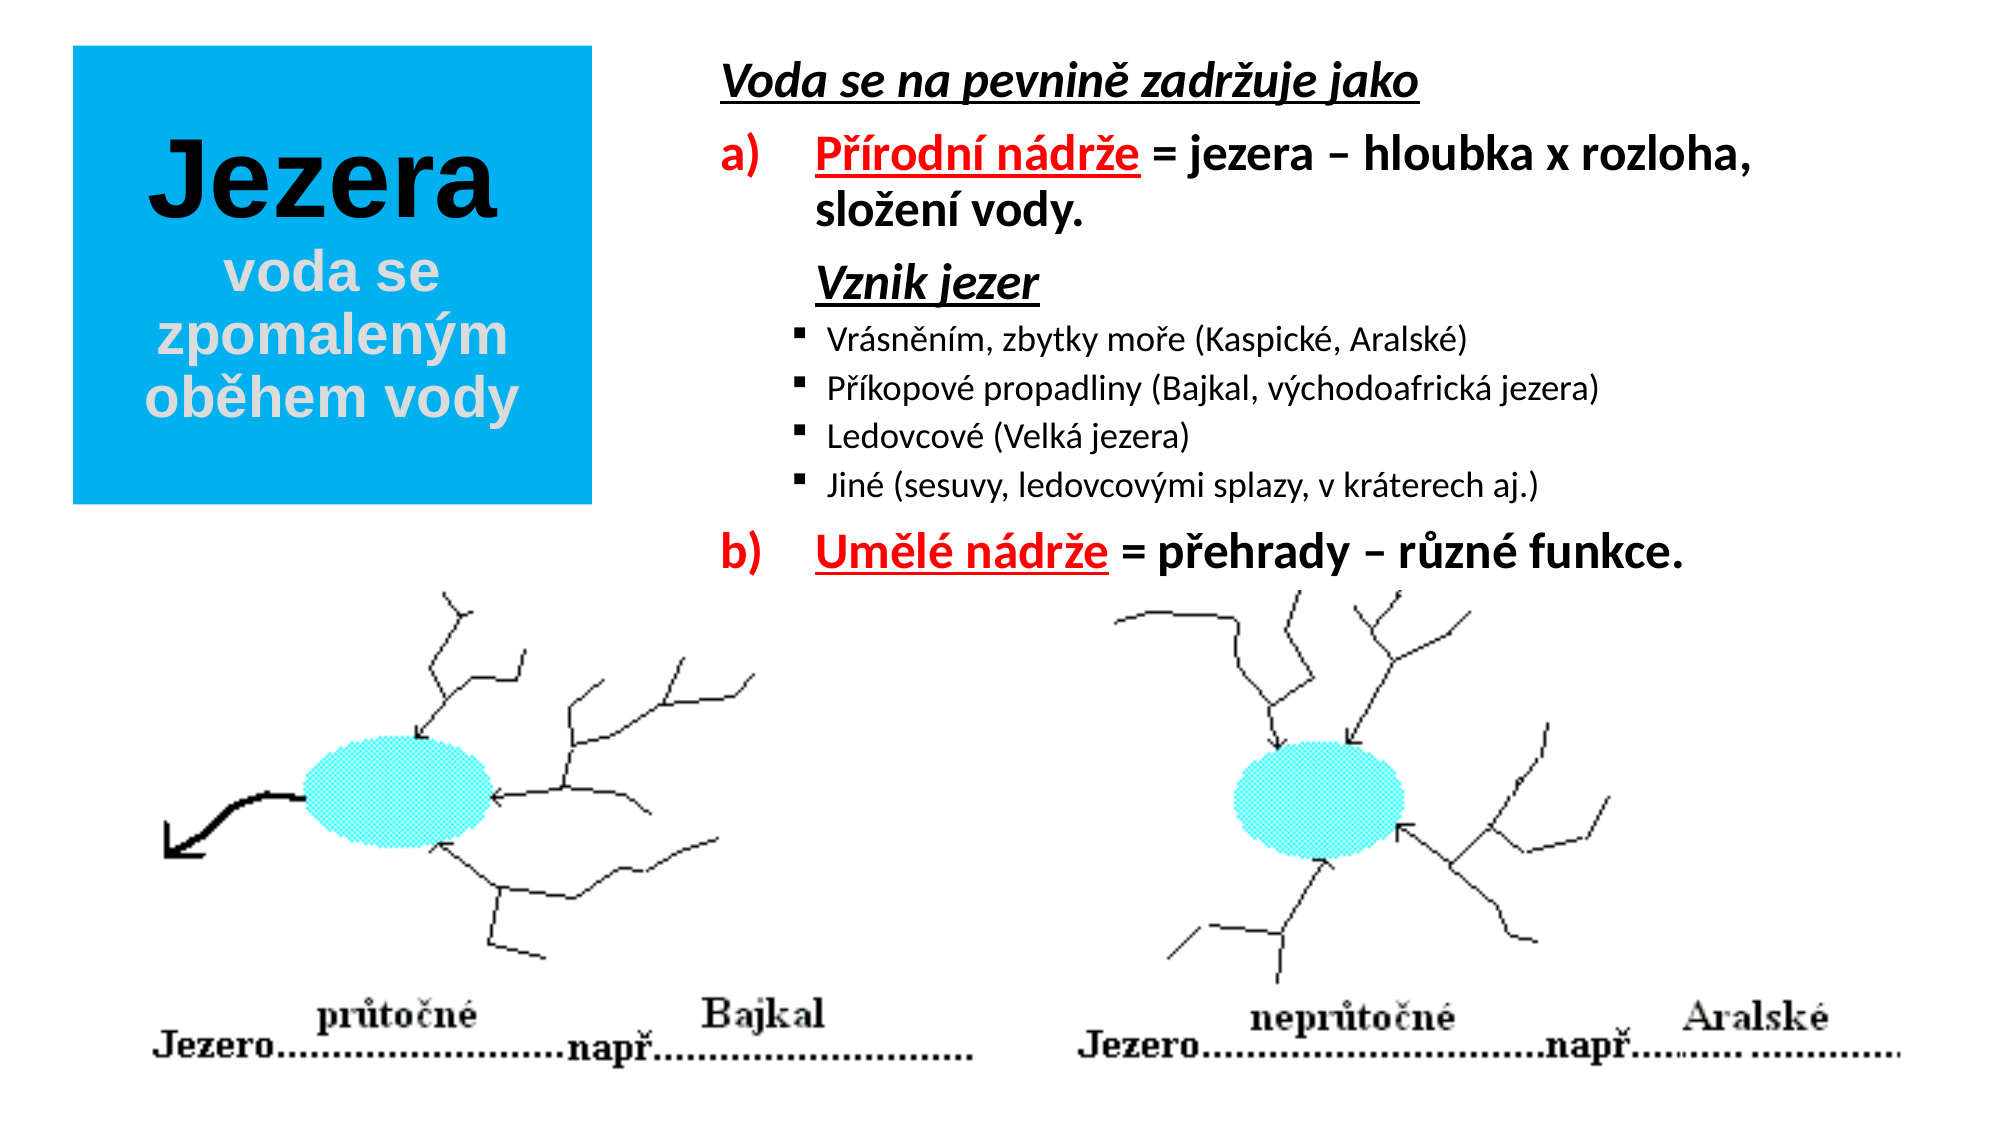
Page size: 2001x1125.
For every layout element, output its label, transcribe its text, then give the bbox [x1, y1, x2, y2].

picture [151, 590, 1915, 1080]
title Jezera voda se zpomaleným oběhem vody [73, 45, 592, 505]
list Voda se na pevnině zadržuje jako Přírodní nádrže = jezera – hloubka x rozloha, složení vody. Vznik jezer Vrásněním, zbytky moře (Kaspické, Aralské) Příkopové propadliny (Bajkal, východoafrická jezera) Ledovcové (Velká jezera) Jiné (sesuvy, ledovcovými splazy, v kráterech aj.) b) Umělé nádrže = přehrady – různé funkce. [704, 45, 1888, 590]
